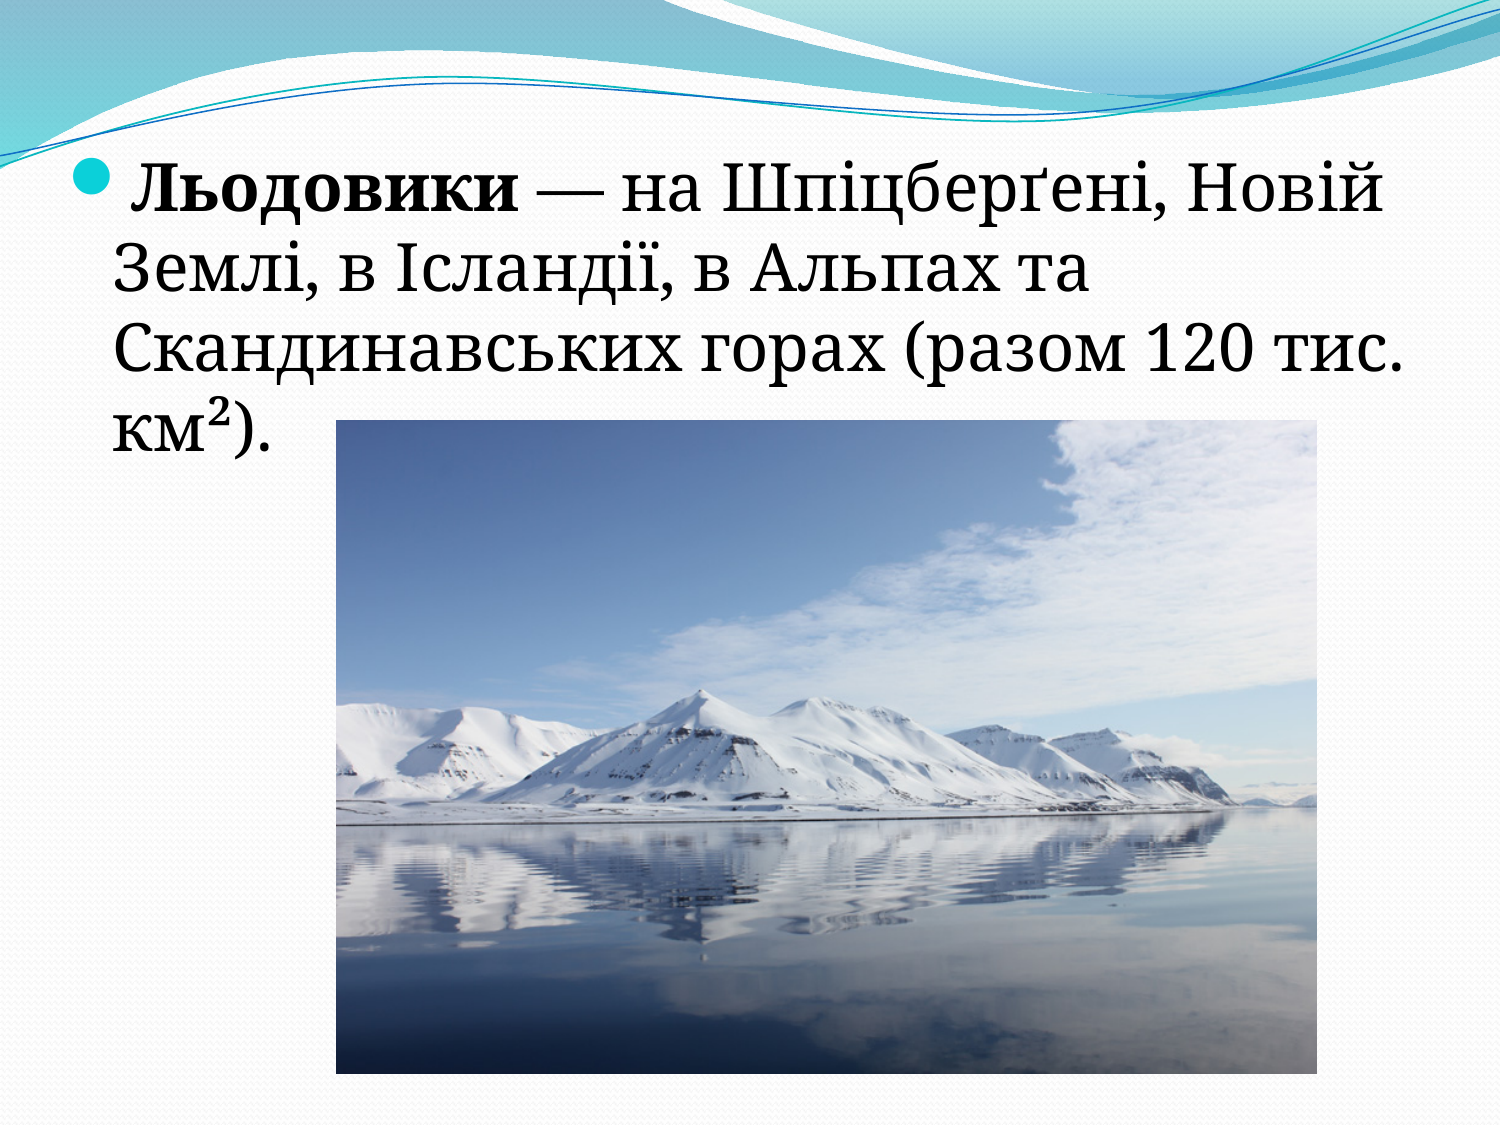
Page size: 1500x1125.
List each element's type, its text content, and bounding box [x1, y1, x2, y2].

list Льодовики — на Шпіцберґені, Новій Землі, в Ісландії, в Альпах та Скандинавських горах (разом 120 тис. км²). [53, 137, 1447, 905]
picture [336, 420, 1318, 1075]
